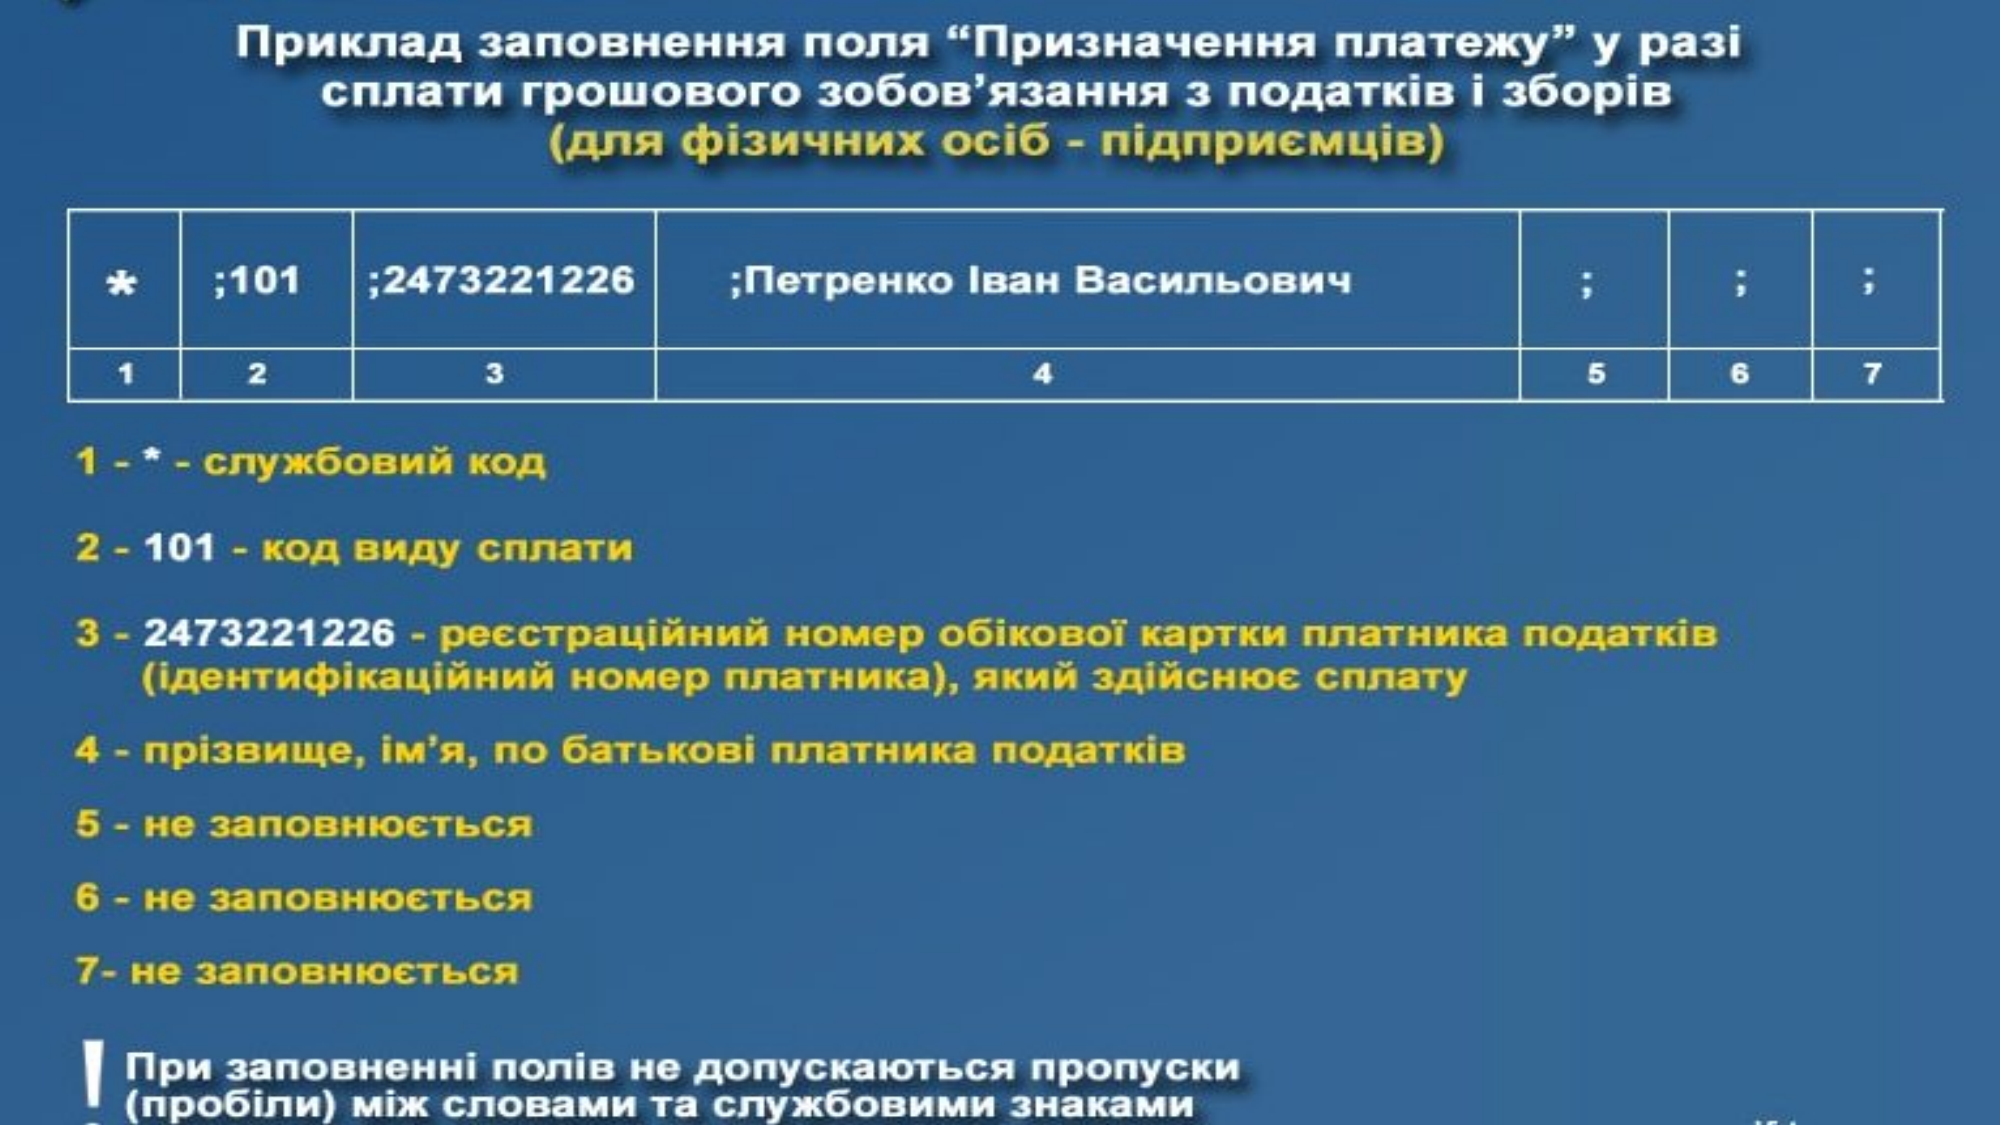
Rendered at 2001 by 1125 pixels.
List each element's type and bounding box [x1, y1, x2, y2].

list [0, 0, 2000, 1125]
